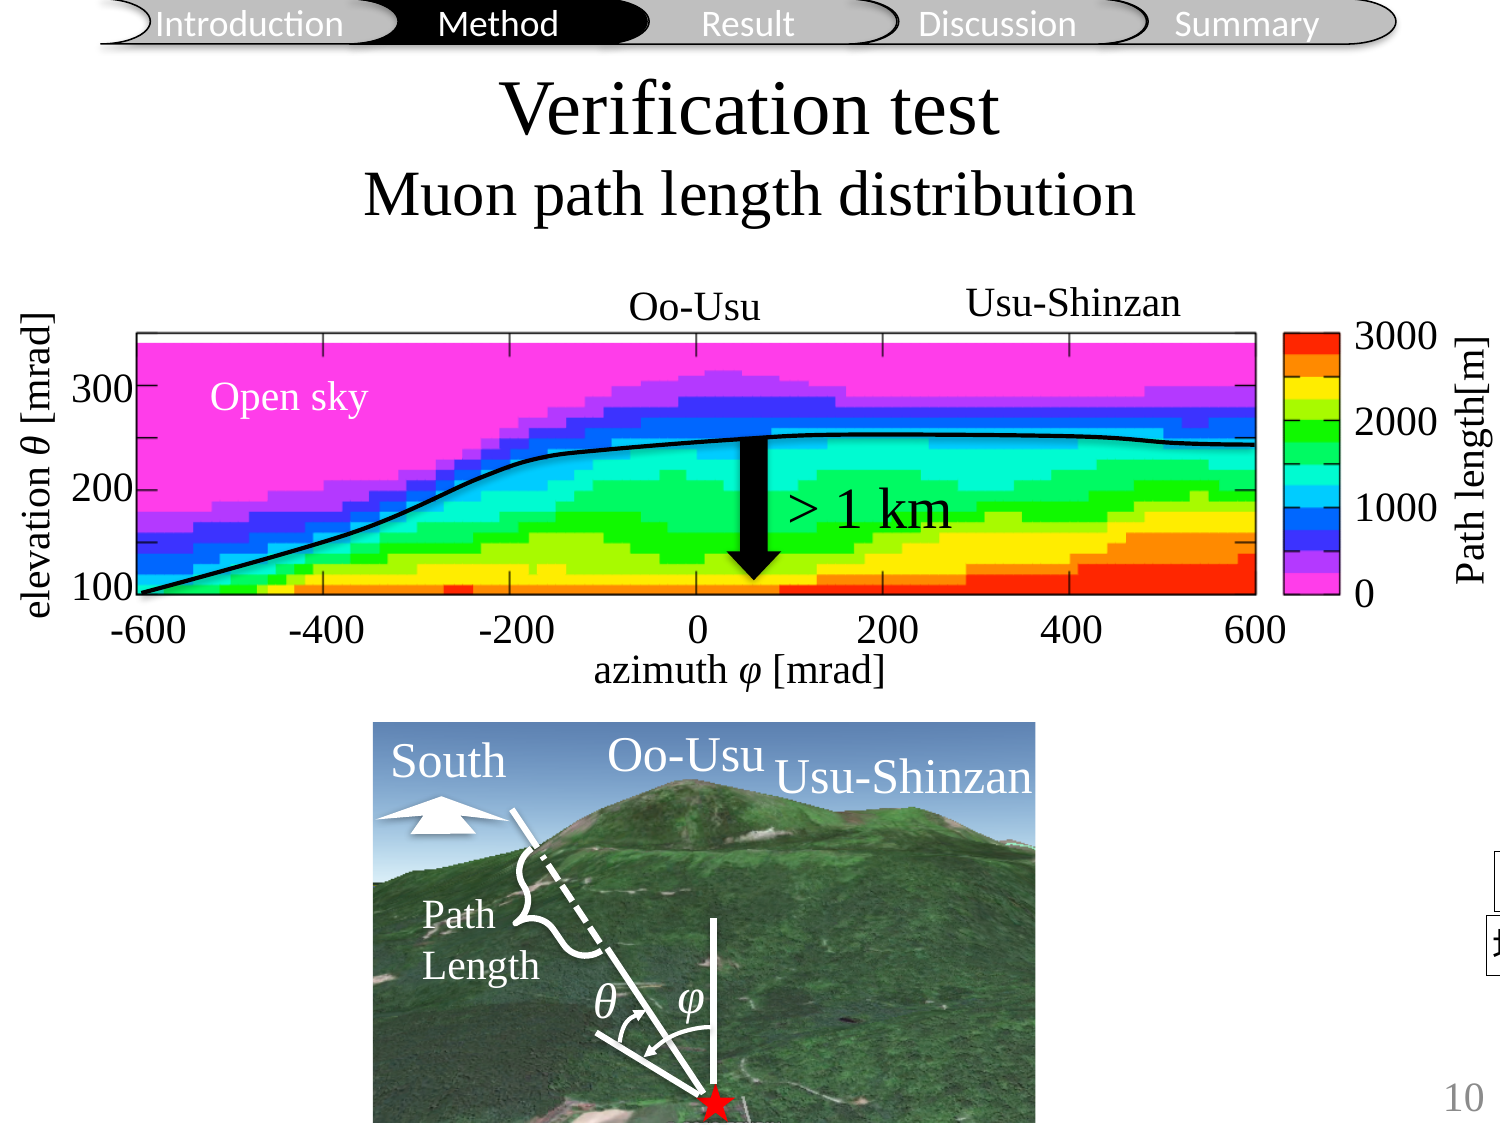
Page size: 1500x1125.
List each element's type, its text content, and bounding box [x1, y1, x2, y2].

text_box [103, 593, 1294, 660]
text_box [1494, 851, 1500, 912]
text_box elevation θ [mrad] [0, 305, 65, 626]
slide_number 9 [1149, 1065, 1500, 1125]
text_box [372, 712, 1054, 1125]
title Verification test Muon path length distribution [75, 48, 1425, 236]
text_box Oo-Usu [622, 270, 768, 325]
text_box Path length[m] [1449, 308, 1500, 592]
text_box 地形図からの水平読み取り誤差：±1.5m [1486, 915, 1500, 976]
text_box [1348, 300, 1445, 625]
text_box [64, 353, 141, 618]
text_box Usu-Shinzan [959, 266, 1188, 325]
text_box azimuth φ [mrad] [587, 669, 893, 700]
picture [127, 326, 1342, 602]
